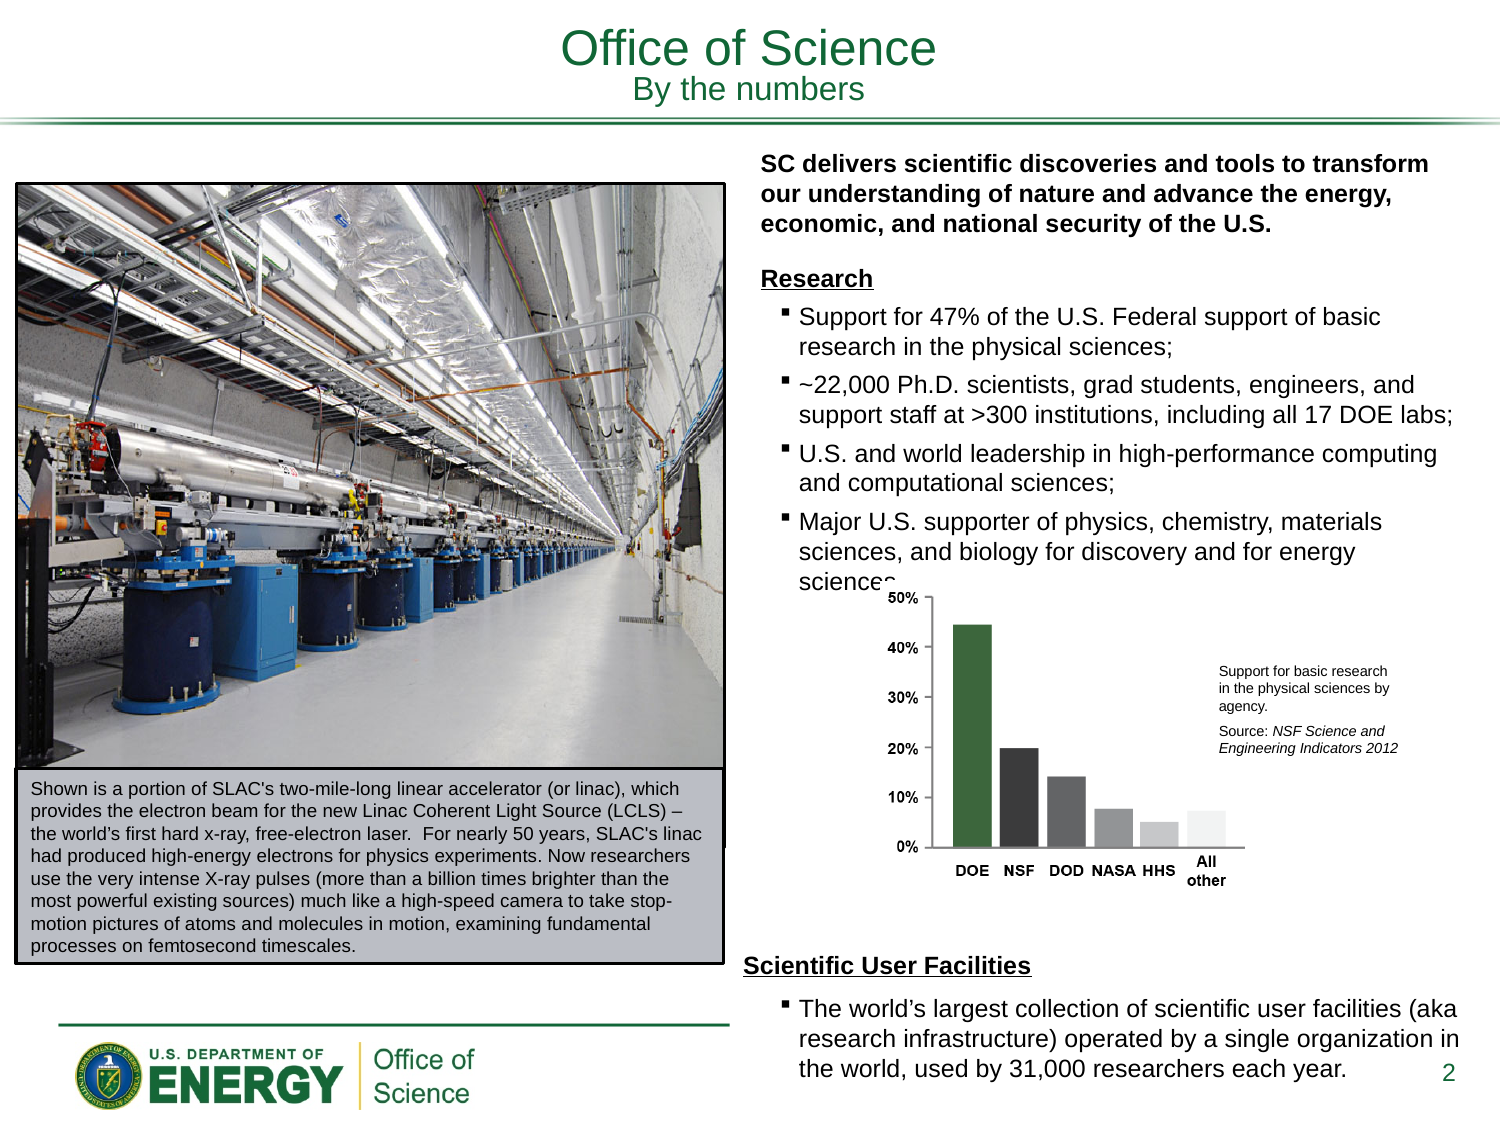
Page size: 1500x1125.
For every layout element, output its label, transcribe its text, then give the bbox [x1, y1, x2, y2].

text_box Shown is a portion of SLAC's two-mile-long linear accelerator (or linac), which provides the electron beam for the new Linac Coherent Light Source (LCLS) – the world’s first hard x-ray, free-electron laser. For nearly 50 years, SLAC's linac had produced high-energy electrons for physics experiments. Now researchers use the very intense X-ray pulses (more than a billion times brighter than the most powerful existing sources) much like a high-speed camera to take stop-motion pictures of atoms and molecules in motion, examining fundamental processes on femtosecond timescales. [15, 853, 724, 964]
text_box Office of Science By the numbers [0, 0, 1500, 137]
picture [0, 137, 1500, 1125]
text_box SC delivers scientific discoveries and tools to transform our understanding of nature and advance the energy, economic, and national security of the U.S. Research Support for 47% of the U.S. Federal support of basic research in the physical sciences; ~22,000 Ph.D. scientists, grad students, engineers, and support staff at >300 institutions, including all 17 DOE labs; U.S. and world leadership in high-performance computing and computational sciences; Major U.S. supporter of physics, chemistry, materials sciences, and biology for discovery and for energy sciences. Scientific User Facilities The world’s largest collection of scientific user facilities (aka research infrastructure) operated by a single organization in the world, used by 31,000 researchers each year. [729, 140, 1479, 1089]
text_box Support for basic research in the physical sciences by agency. Source: NSF Science and Engineering Indicators 2012 [1258, 654, 1418, 764]
slide_number 2 [1393, 1041, 1472, 1102]
